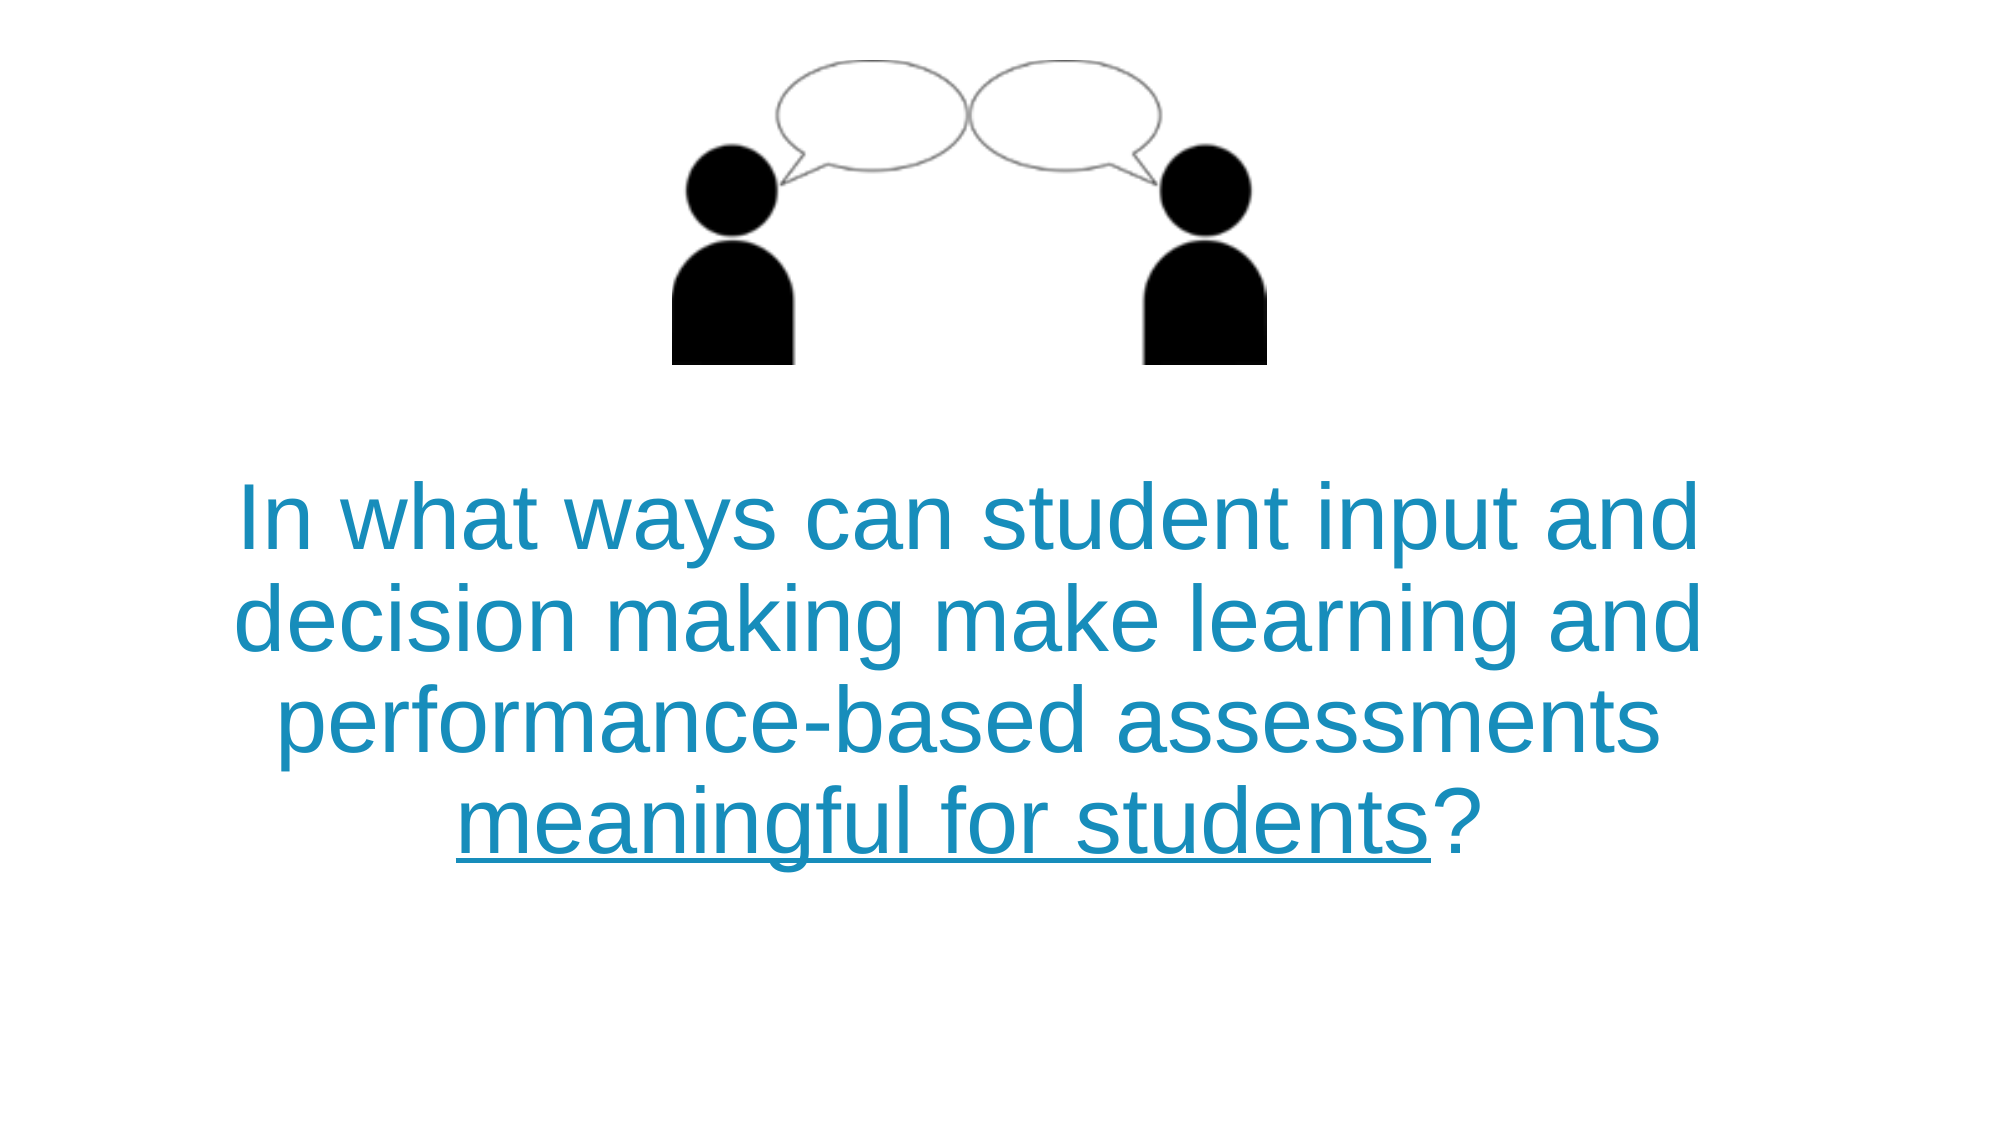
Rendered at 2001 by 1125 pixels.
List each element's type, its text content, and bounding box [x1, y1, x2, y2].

title In what ways can student input and decision making make learning and performance-based assessments meaningful for students? [107, 562, 1833, 780]
picture [672, 59, 1267, 365]
